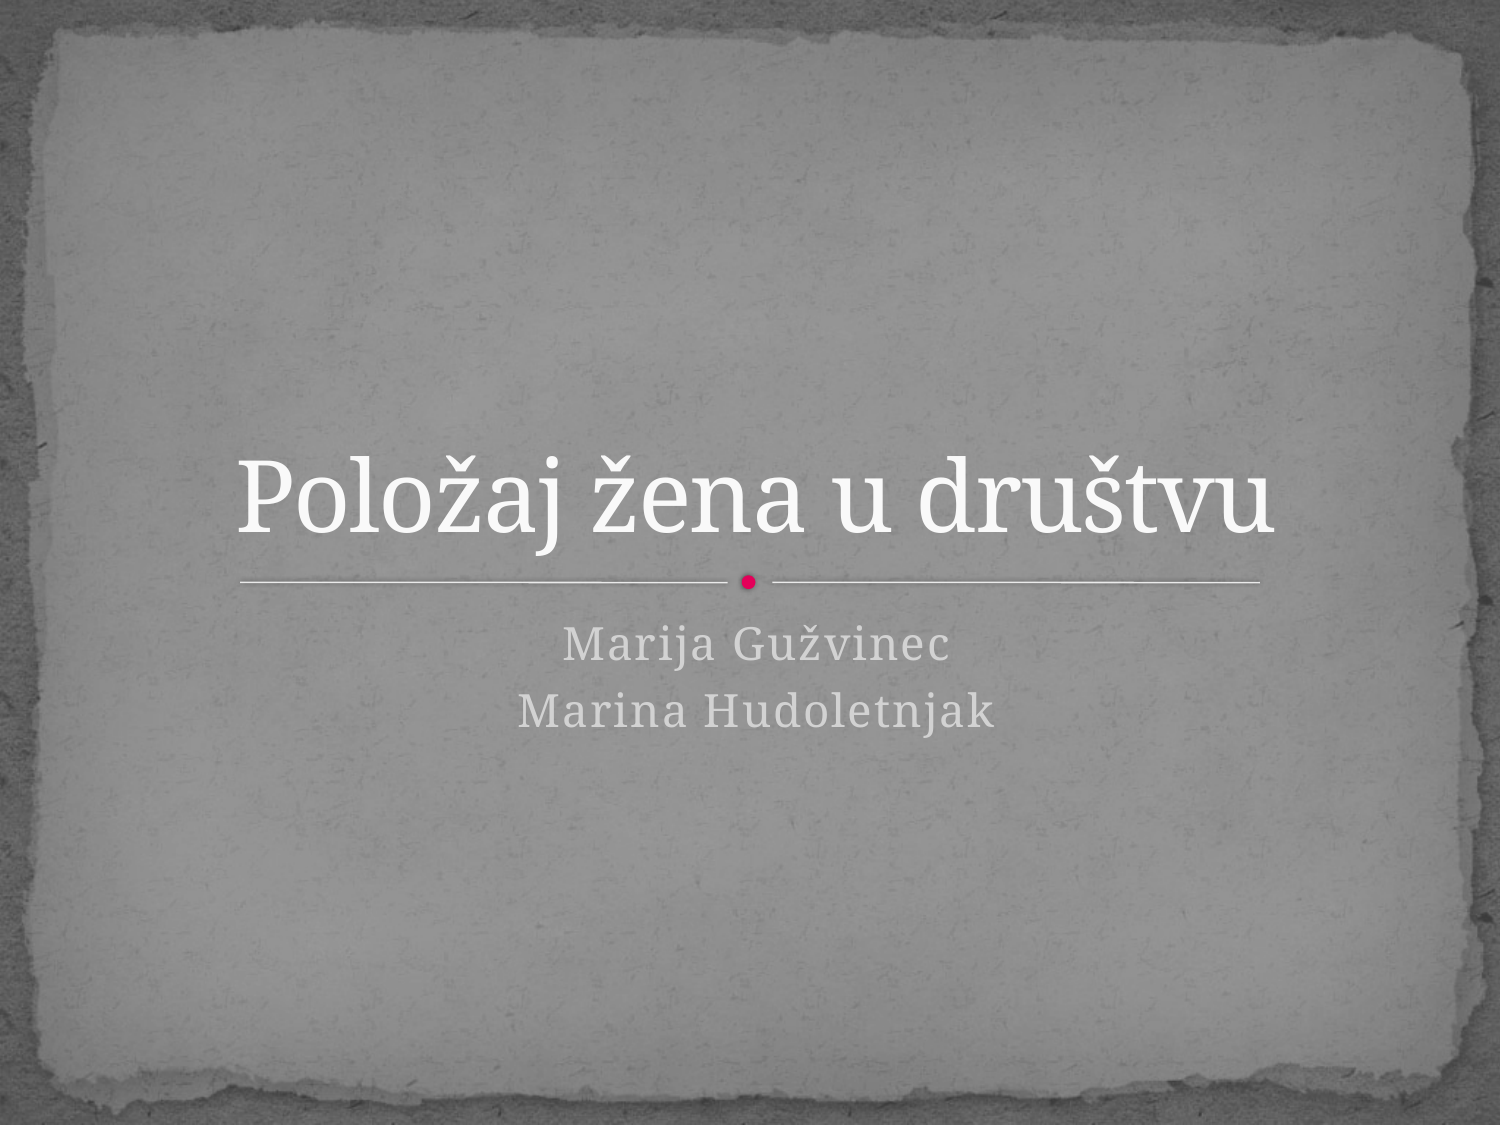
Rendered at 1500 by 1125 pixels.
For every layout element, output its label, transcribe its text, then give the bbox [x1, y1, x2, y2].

title Položaj žena u društvu [74, 235, 1438, 561]
subtitle Marija Gužvinec Marina Hudoletnjak [75, 606, 1438, 795]
